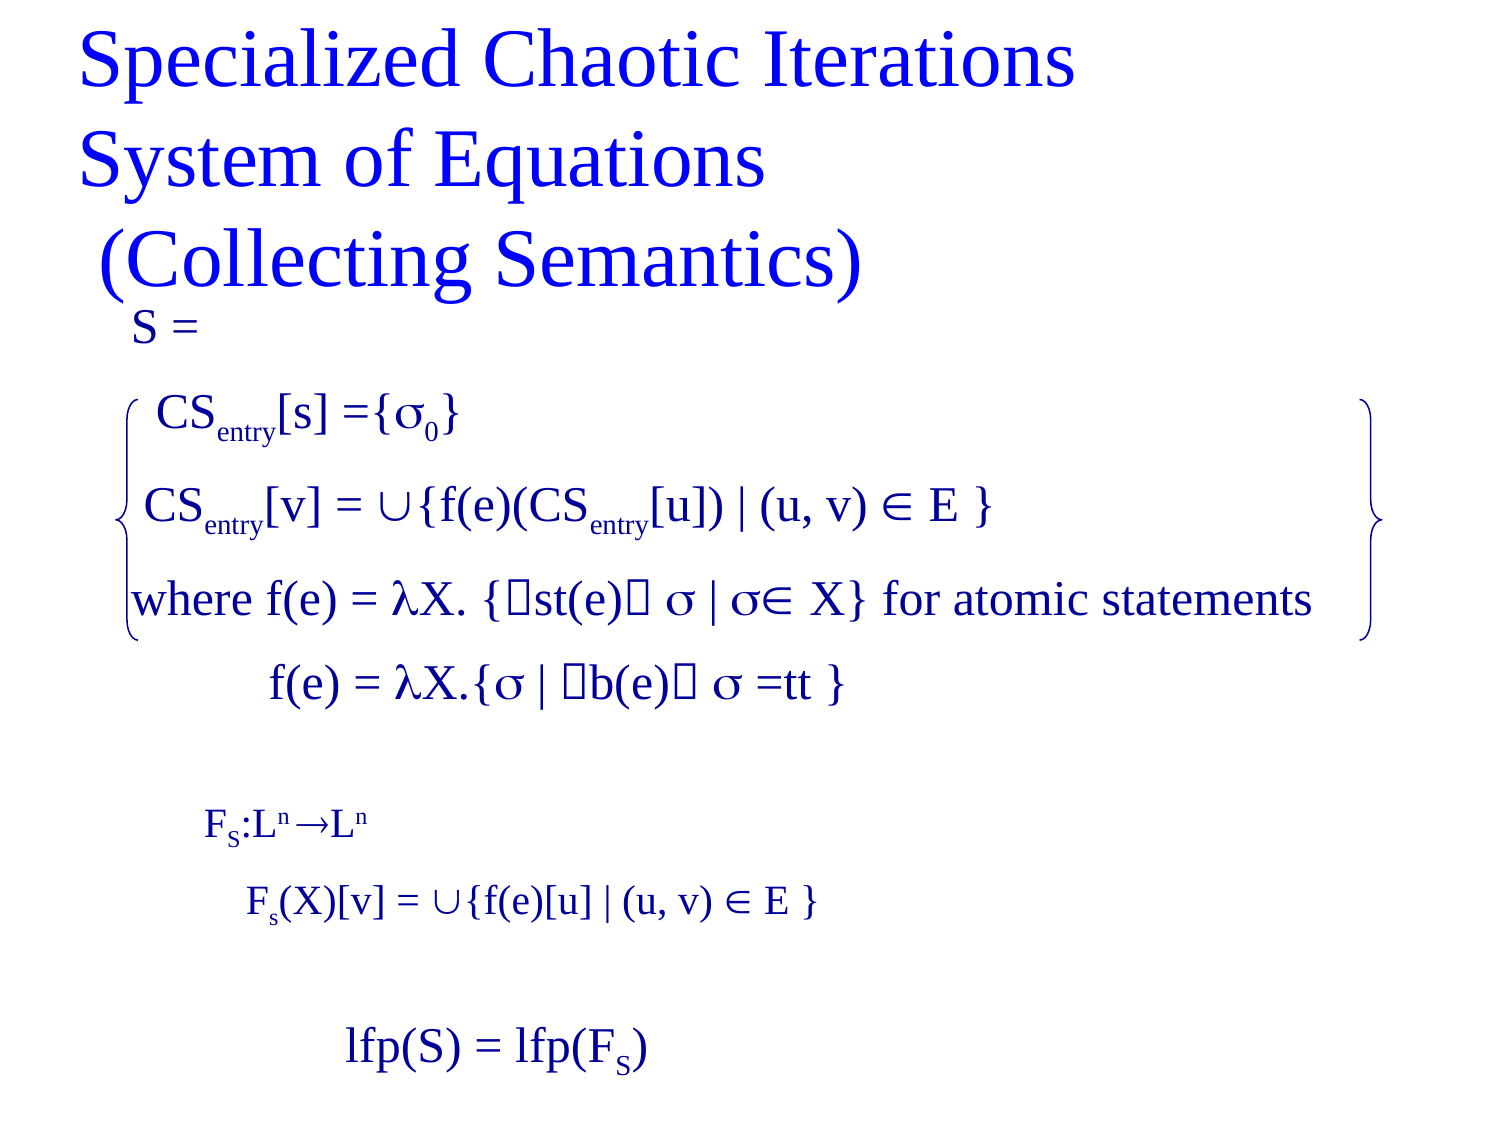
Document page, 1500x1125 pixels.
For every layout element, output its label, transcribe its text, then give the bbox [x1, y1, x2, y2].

text_box S = CSentry[s] ={0} CSentry[v] = {f(e)(CSentry[u]) | (u, v)  E } where f(e) = X. {st(e)  |  X} for atomic statements f(e) = X.{ | b(e)  =tt } [115, 285, 1371, 803]
text_box lfp(S) = lfp(FS) [115, 1005, 878, 1089]
text_box [1359, 399, 1382, 641]
title Specialized Chaotic Iterations System of Equations (Collecting Semantics) [62, 38, 1306, 312]
text_box [115, 399, 139, 641]
text_box FS:Ln Ln Fs(X)[v] = {f(e)[u] | (u, v)  E } [188, 787, 1024, 938]
